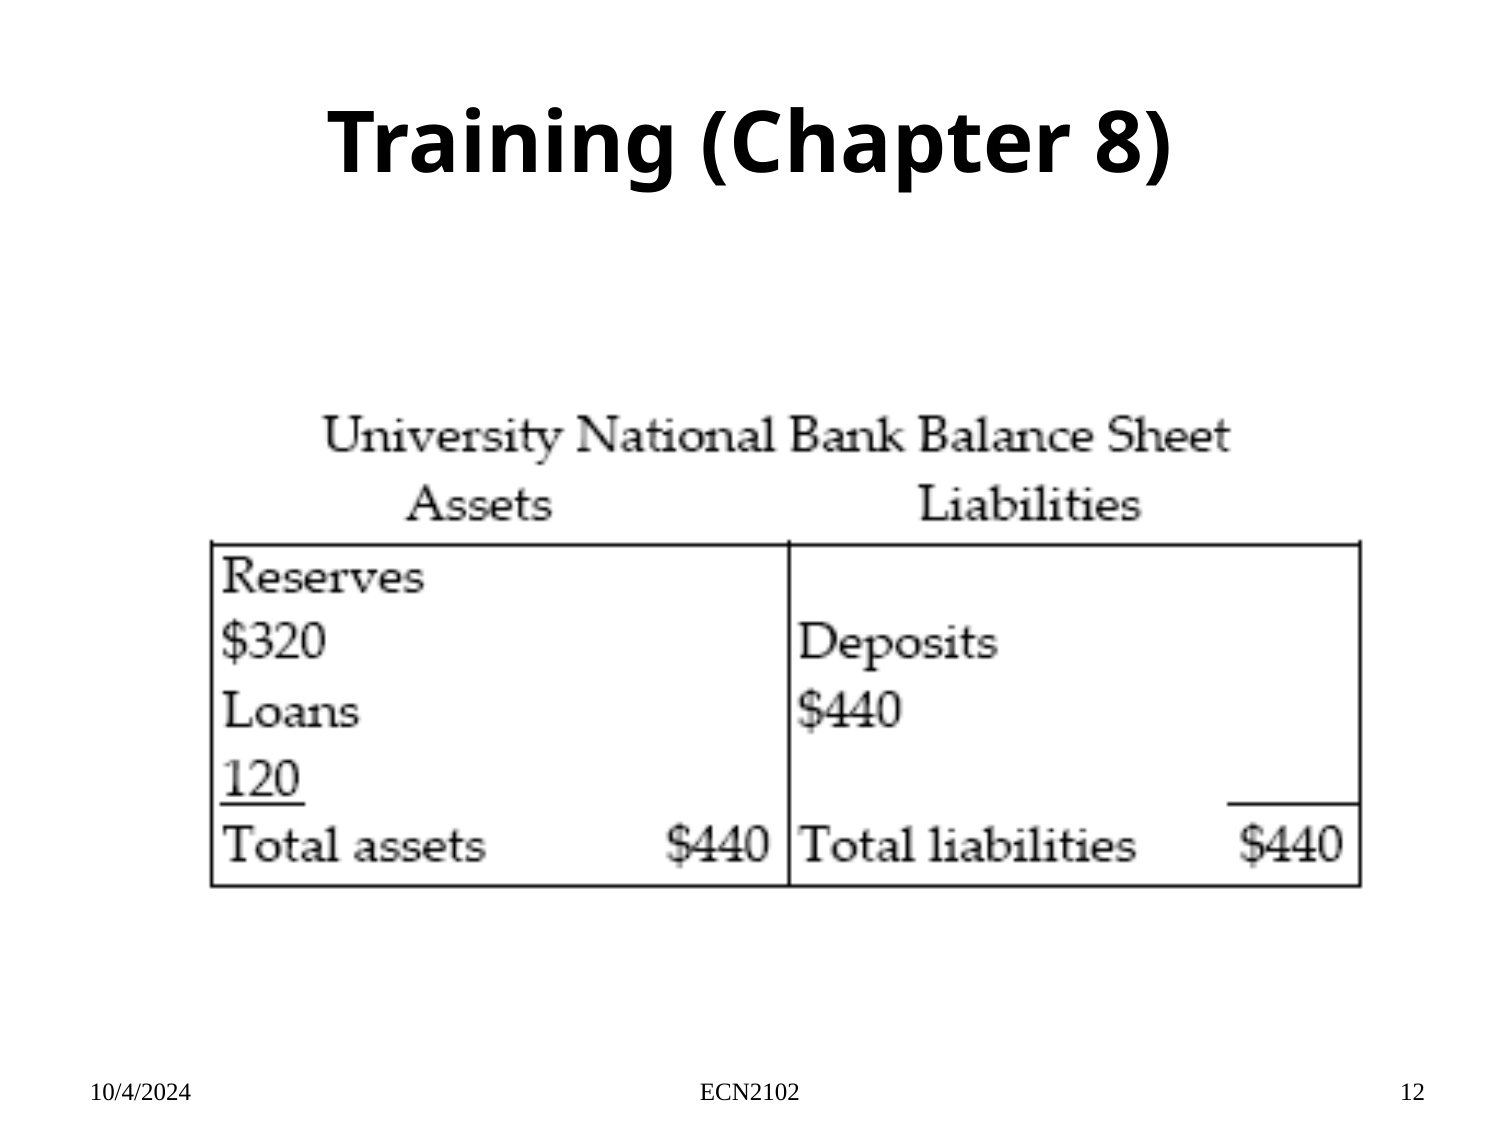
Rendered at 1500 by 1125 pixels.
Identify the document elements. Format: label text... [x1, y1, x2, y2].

picture [175, 409, 1376, 903]
slide_number 12 [1299, 1052, 1425, 1113]
footer ECN2102 [512, 1052, 988, 1113]
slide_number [75, 1052, 425, 1113]
title Training (Chapter 8) [75, 45, 1425, 233]
